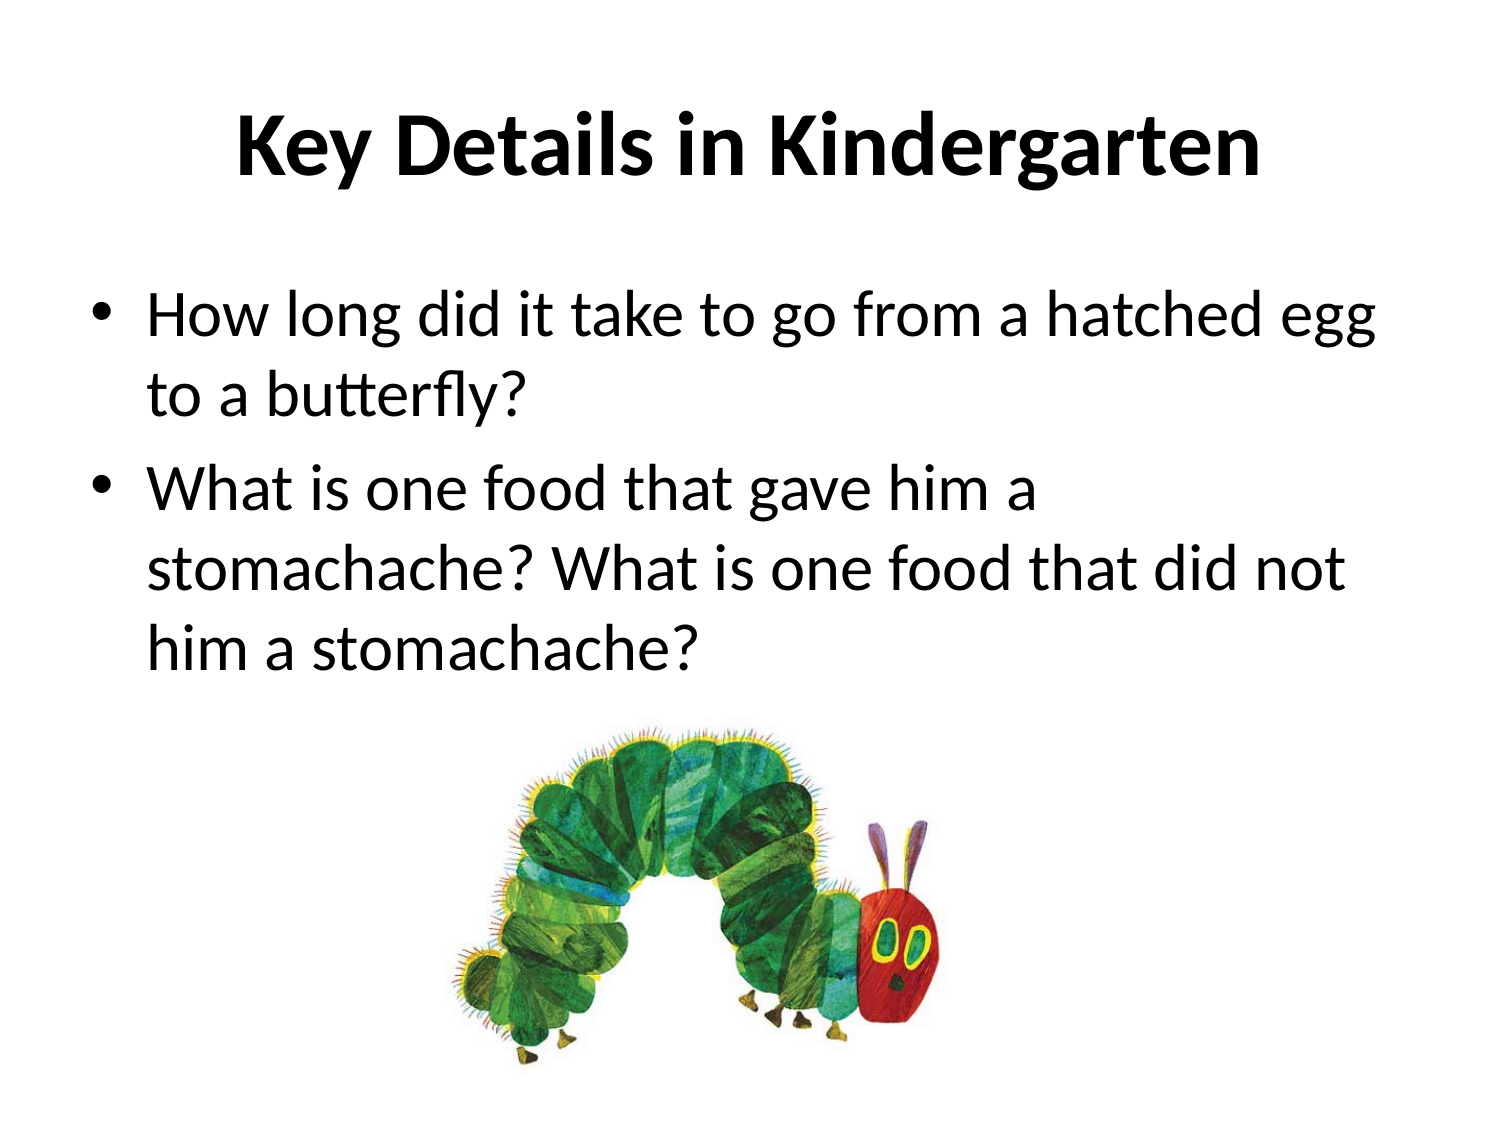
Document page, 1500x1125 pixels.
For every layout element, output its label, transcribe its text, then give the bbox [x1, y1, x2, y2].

list How long did it take to go from a hatched egg to a butterfly? What is one food that gave him a stomachache? What is one food that did not him a stomachache? [75, 262, 1425, 1005]
picture [428, 708, 972, 1076]
title Key Details in Kindergarten [75, 45, 1425, 233]
